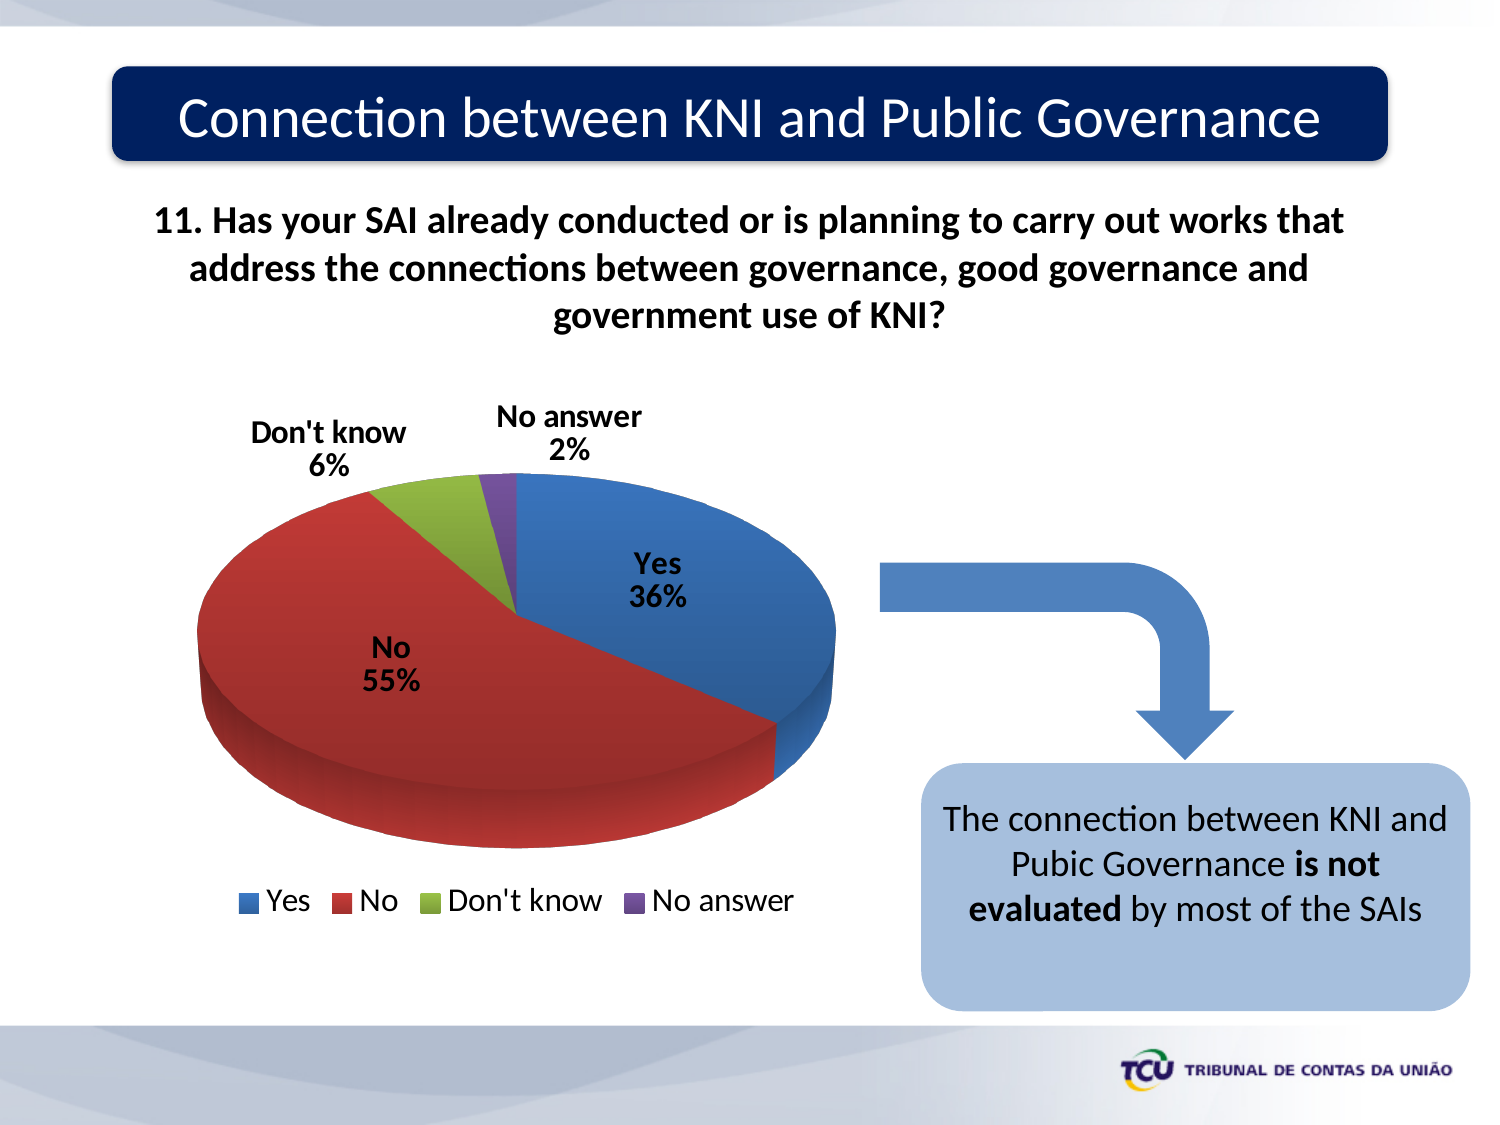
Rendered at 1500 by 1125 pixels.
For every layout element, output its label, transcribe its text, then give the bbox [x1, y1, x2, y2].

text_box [920, 762, 1471, 1012]
chart [88, 335, 945, 927]
text_box 11. Has your SAI already conducted or is planning to carry out works that address the connections between governance, good governance and government use of KNI? [112, 186, 1388, 293]
text_box [951, 560, 1237, 761]
picture [0, 0, 1500, 1125]
text_box Connection between KNI and Public Governance [112, 66, 1388, 161]
